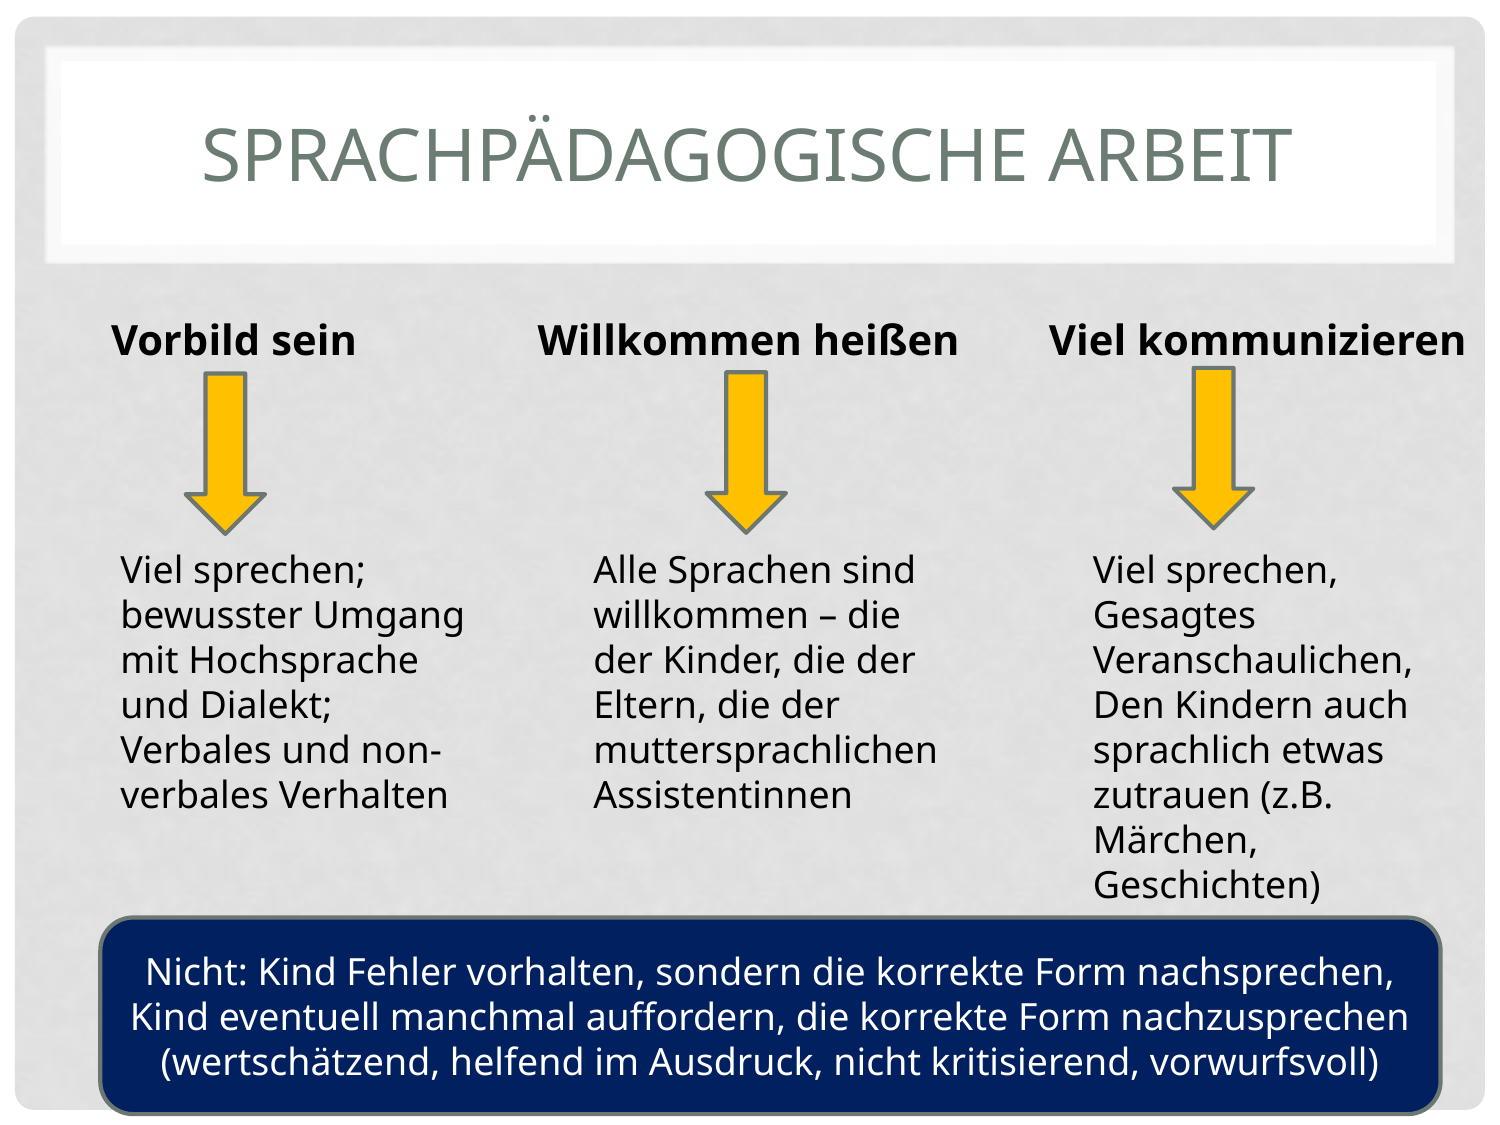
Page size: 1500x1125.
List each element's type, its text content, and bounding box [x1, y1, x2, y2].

text_box Viel sprechen, Gesagtes Veranschaulichen, Den Kindern auch sprachlich etwas zutrauen (z.B. Märchen, Geschichten) [1078, 538, 1429, 914]
text_box Willkommen heißen [522, 306, 975, 372]
text_box Vorbild sein [96, 306, 372, 372]
title Sprachpädagogische Arbeit [69, 66, 1425, 238]
text_box Viel kommunizieren [1034, 306, 1482, 372]
text_box Nicht: Kind Fehler vorhalten, sondern die korrekte Form nachsprechen, Kind eventuell manchmal auffordern, die korrekte Form nachzusprechen (wertschätzend, helfend im Ausdruck, nicht kritisierend, vorwurfsvoll) [98, 915, 1443, 1117]
text_box Alle Sprachen sind willkommen – die der Kinder, die der Eltern, die der muttersprachlichen Assistentinnen [578, 538, 954, 824]
text_box [704, 370, 788, 535]
text_box [1171, 365, 1256, 531]
text_box [183, 371, 268, 537]
text_box Viel sprechen; bewusster Umgang mit Hochsprache und Dialekt; Verbales und non- verbales Verhalten [105, 538, 491, 824]
